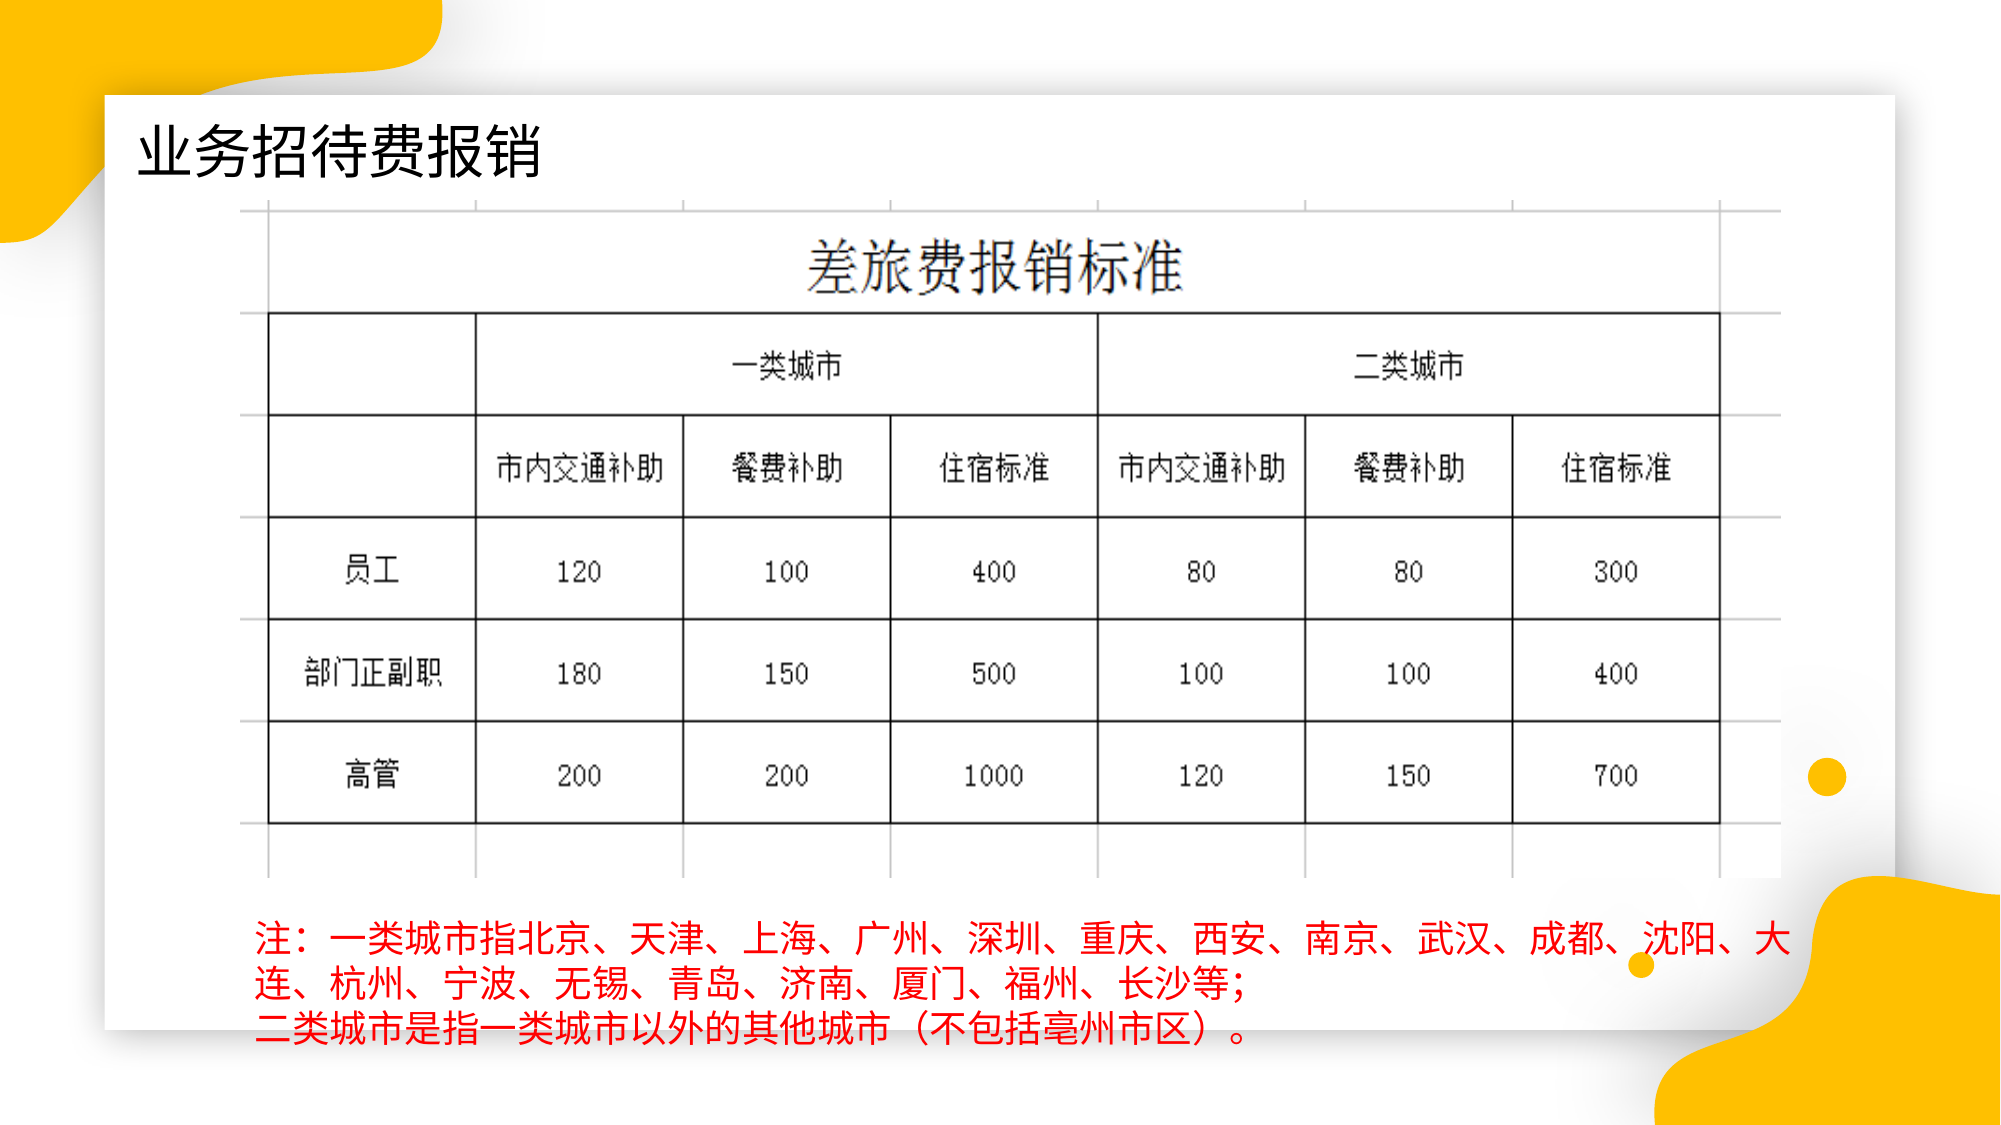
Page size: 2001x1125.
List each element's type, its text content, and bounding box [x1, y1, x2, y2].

text_box 注：一类城市指北京、天津、上海、广州、深圳、重庆、西安、南京、武汉、成都、沈阳、大连、杭州、宁波、无锡、青岛、济南、厦门、福州、长沙等； 二类城市是指一类城市以外的其他城市（不包括亳州市区）。 [240, 907, 1843, 1058]
text_box 业务招待费报销 [120, 107, 958, 193]
picture [240, 200, 1781, 878]
